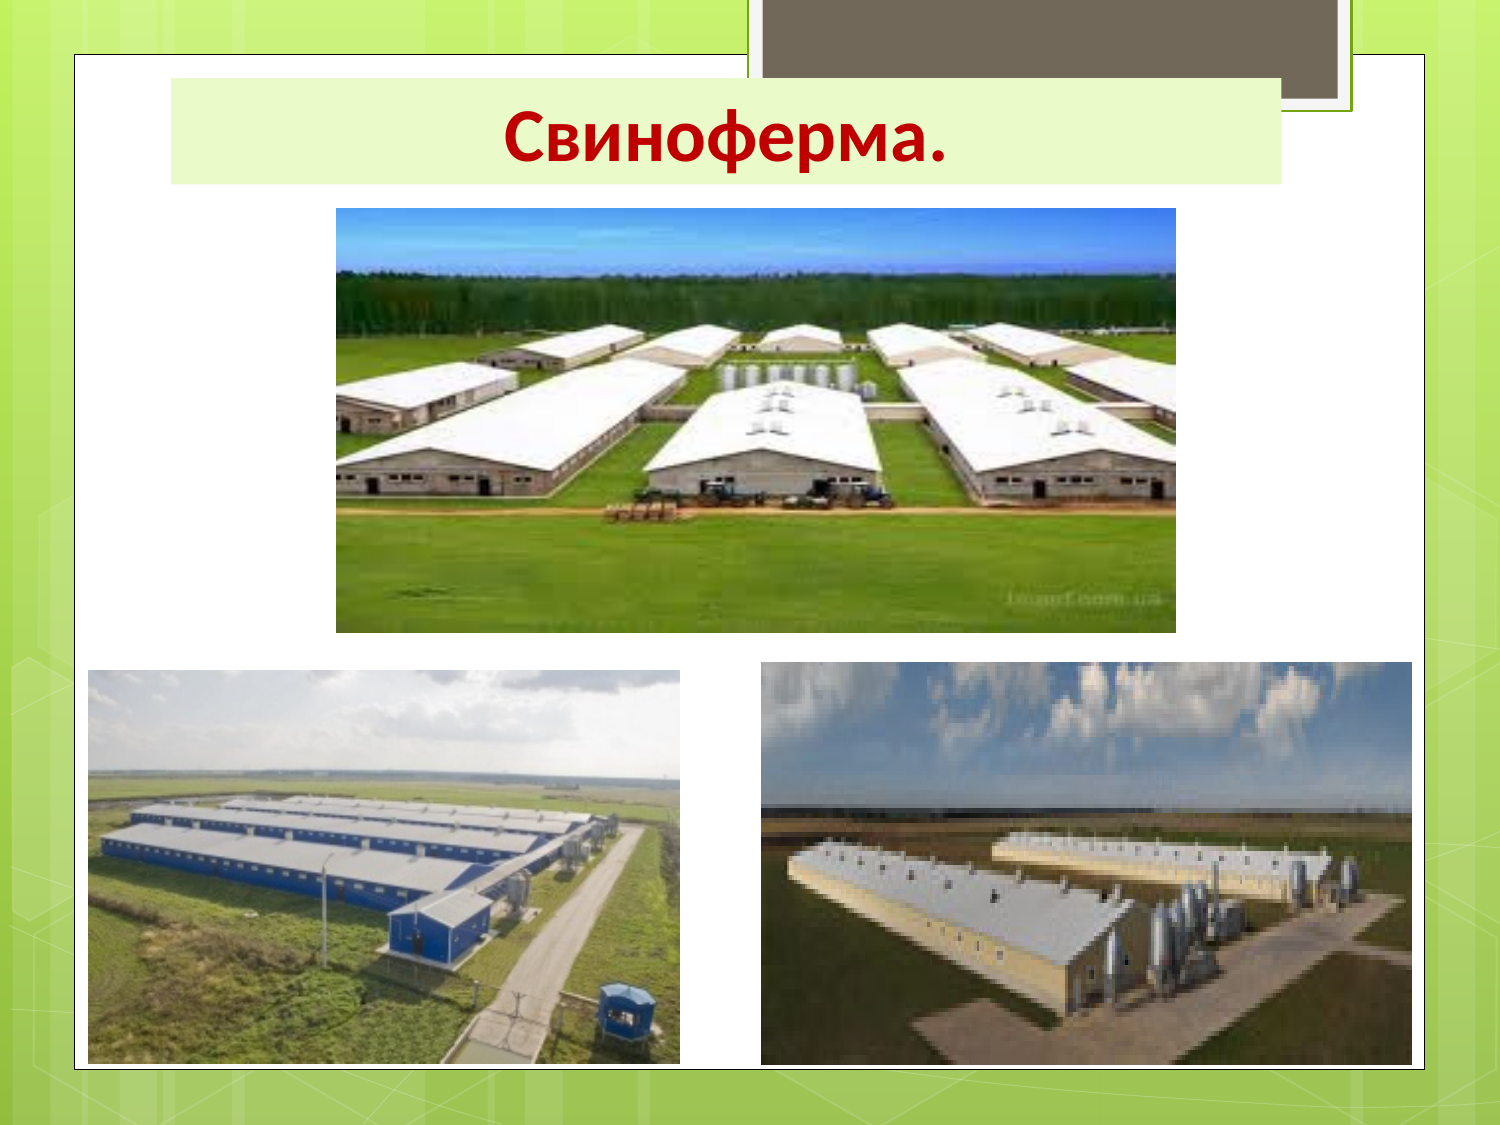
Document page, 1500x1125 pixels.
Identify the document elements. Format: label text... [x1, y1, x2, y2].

picture [88, 670, 680, 1065]
title Свиноферма. [171, 78, 1282, 185]
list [761, 662, 1412, 1065]
picture [336, 207, 1176, 633]
